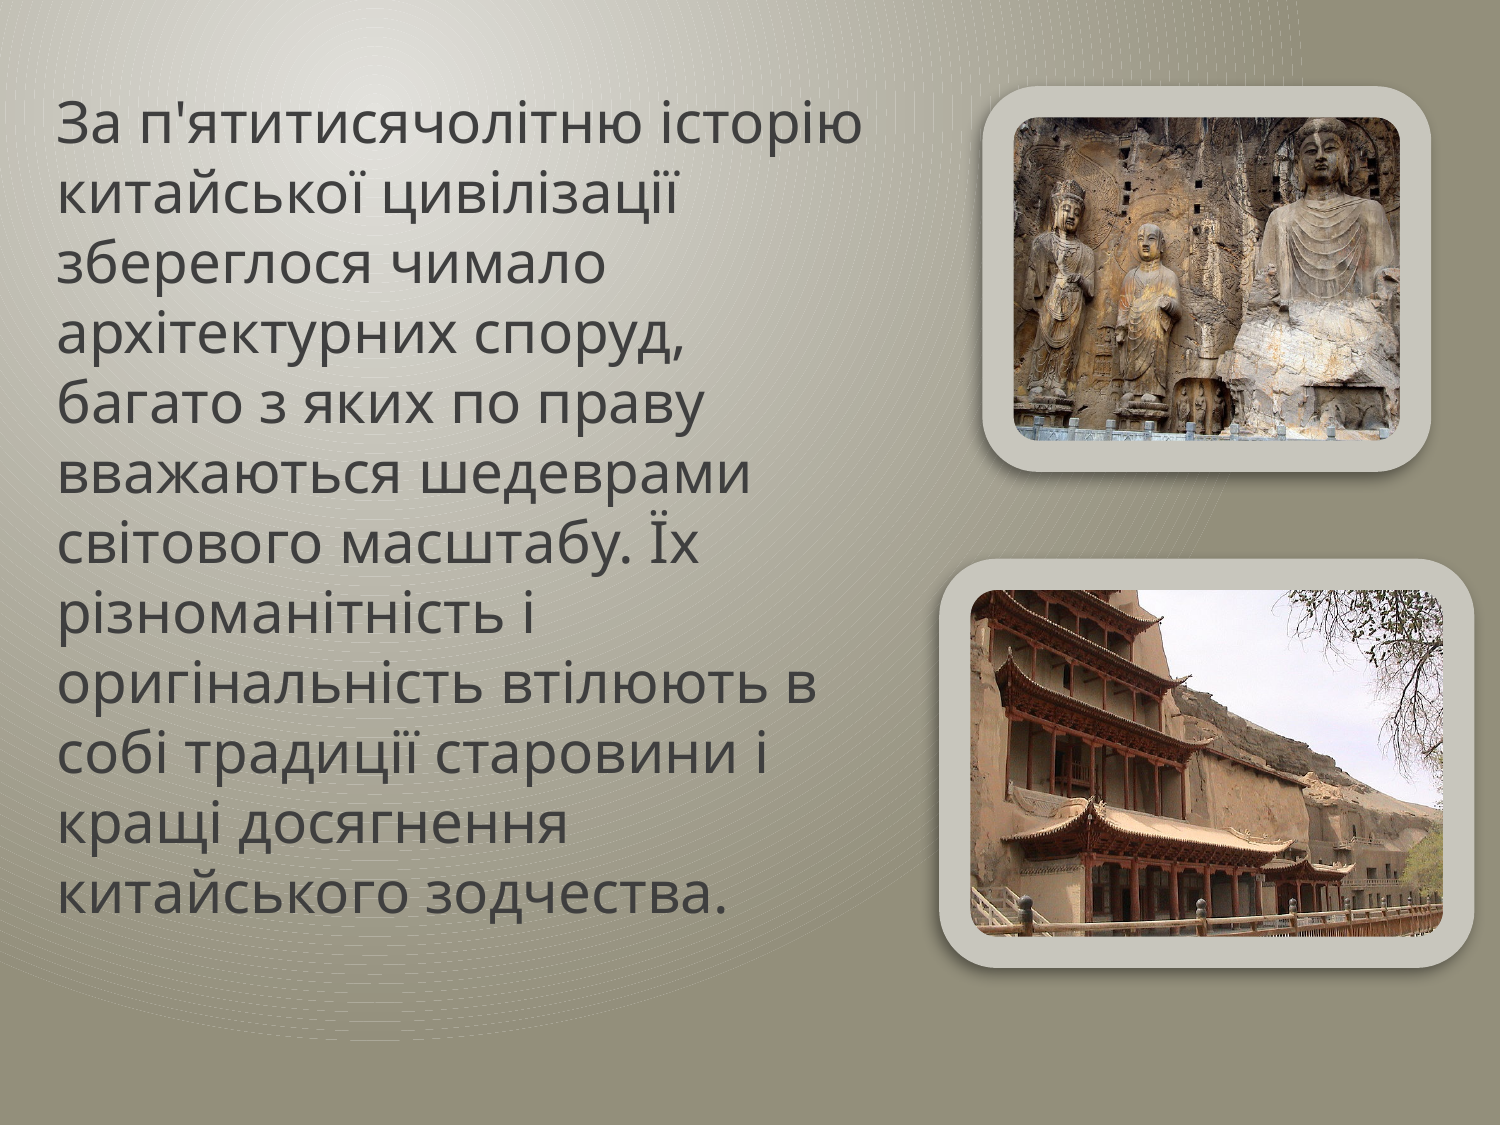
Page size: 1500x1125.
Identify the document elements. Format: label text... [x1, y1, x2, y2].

picture [954, 574, 1459, 953]
picture [997, 101, 1416, 457]
title За п'ятитисячолітню історію китайської цивілізації збереглося чимало архітектурних споруд, багато з яких по праву вважаються шедеврами світового масштабу. Їх різноманітність і оригінальність втілюють в собі традиції старовини і кращі досягнення китайського зодчества. [41, 78, 892, 870]
